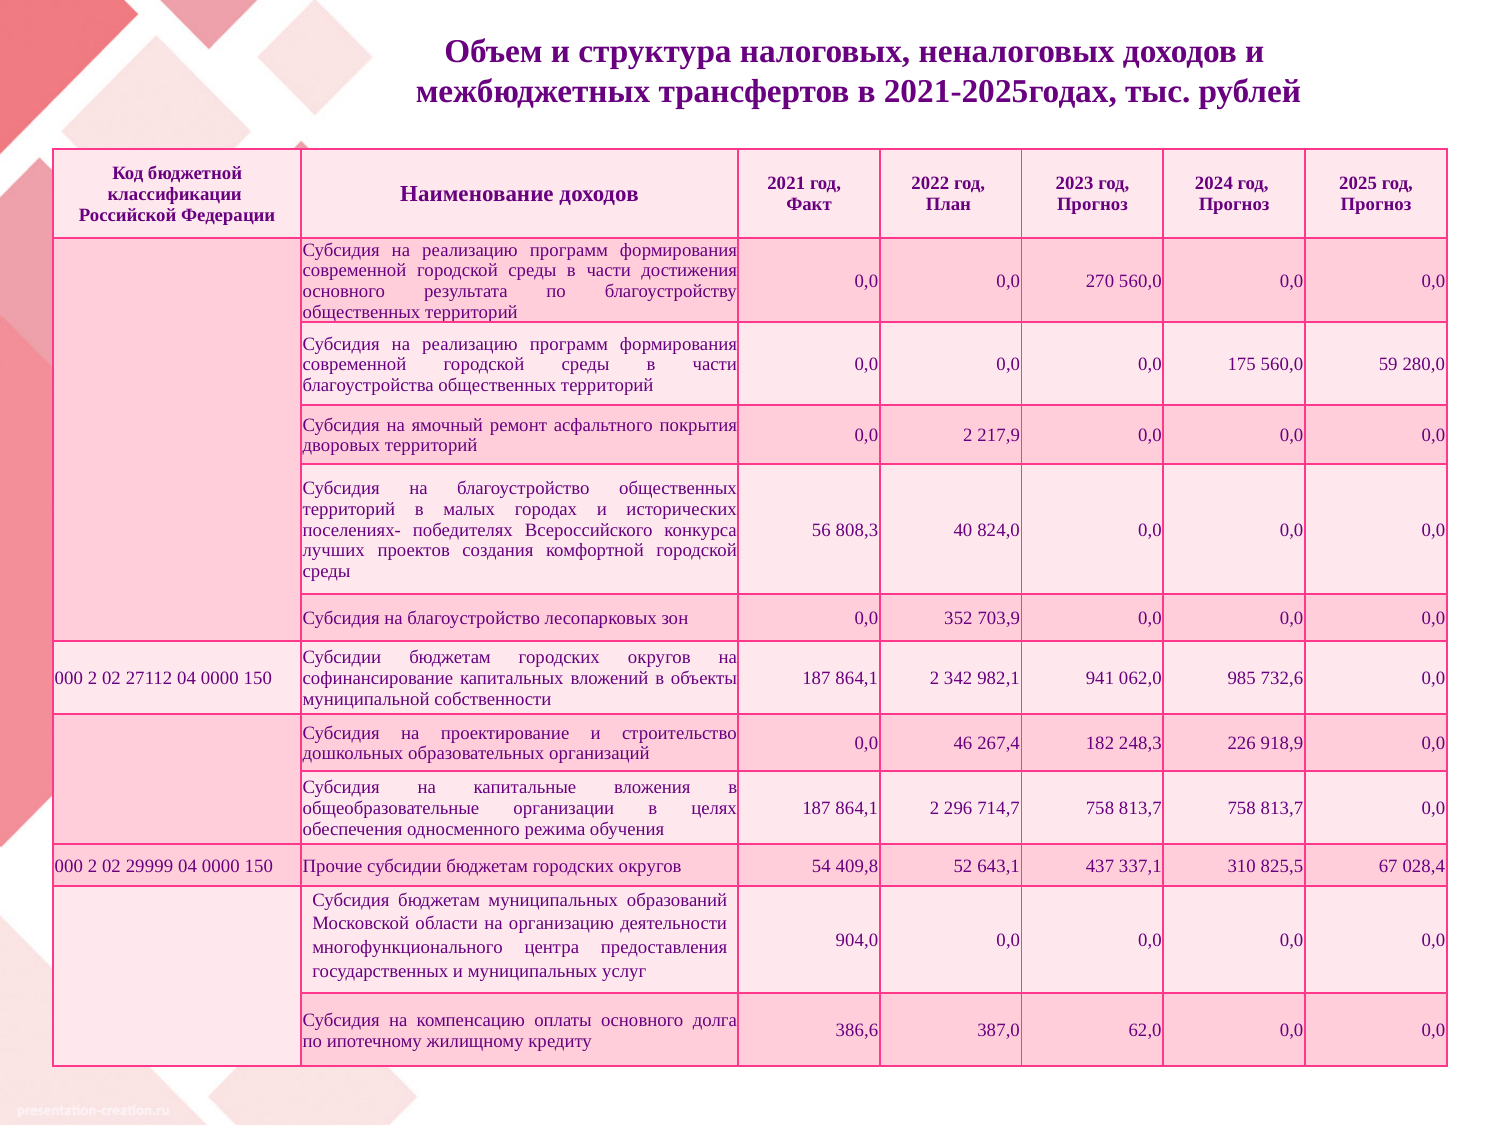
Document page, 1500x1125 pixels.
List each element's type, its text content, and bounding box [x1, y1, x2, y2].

table_cell 46 267,4 [881, 715, 1021, 770]
table_cell 175 560,0 [1164, 323, 1304, 404]
table_header Наименование доходов [302, 150, 737, 237]
table_cell 0,0 [739, 239, 879, 321]
table_cell 0,0 [881, 323, 1021, 404]
table_cell 56 808,3 [739, 465, 879, 593]
table_cell 0,0 [1306, 715, 1446, 770]
table_cell 310 825,5 [1164, 845, 1304, 885]
table_cell 0,0 [1306, 772, 1446, 843]
table_cell Субсидия на проектирование и строительство дошкольных образовательных организаций [302, 715, 737, 770]
table_cell 904,0 [739, 887, 879, 992]
table_cell 386,6 [739, 994, 879, 1065]
table_cell 0,0 [1022, 595, 1162, 640]
table_cell 0,0 [881, 239, 1021, 321]
table_cell Субсидия бюджетам муниципальных образований Московской области на организацию деятельности многофункционального центра предоставления государственных и муниципальных услуг [302, 887, 737, 992]
table_cell 54 409,8 [739, 845, 879, 885]
table_cell 0,0 [1306, 994, 1446, 1065]
table_cell [54, 239, 300, 640]
table_cell 0,0 [1164, 994, 1304, 1065]
table_cell [54, 715, 300, 843]
table_cell Субсидия на благоустройство лесопарковых зон [302, 595, 737, 640]
table_cell 0,0 [1164, 887, 1304, 992]
table_cell 2 296 714,7 [881, 772, 1021, 843]
table_cell Субсидия на реализацию программ формирования современной городской среды в части достижения основного результата по благоустройству общественных территорий [302, 239, 737, 321]
table_cell 0,0 [1306, 465, 1446, 593]
table_cell 59 280,0 [1306, 323, 1446, 404]
table_header 2024 год, Прогноз [1164, 150, 1304, 237]
table_cell 0,0 [1306, 595, 1446, 640]
table_cell 0,0 [1306, 642, 1446, 713]
table_header 2022 год, План [881, 150, 1021, 237]
table_cell Субсидия на капитальные вложения в общеобразовательные организации в целях обеспечения односменного режима обучения [302, 772, 737, 843]
table_cell Субсидия на благоустройство общественных территорий в малых городах и исторических поселениях- победителях Всероссийского конкурса лучших проектов создания комфортной городской среды [302, 465, 737, 593]
table_cell 0,0 [1022, 887, 1162, 992]
table_header Код бюджетной классификации Российской Федерации [54, 150, 300, 237]
table_cell 2 342 982,1 [881, 642, 1021, 713]
table_cell [54, 887, 300, 1065]
table_cell 0,0 [739, 715, 879, 770]
title Объем и структура налоговых, неналоговых доходов и межбюджетных трансфертов в 2021-2025годах, тыс. рублей [395, 54, 1323, 125]
table_header 2023 год, Прогноз [1022, 150, 1162, 237]
table_cell Прочие субсидии бюджетам городских округов [302, 845, 737, 885]
table_cell 0,0 [1164, 239, 1304, 321]
table_header 2025 год, Прогноз [1306, 150, 1446, 237]
table_cell 182 248,3 [1022, 715, 1162, 770]
table_cell 2 217,9 [881, 406, 1021, 463]
table_cell 0,0 [739, 323, 879, 404]
table_cell 0,0 [1164, 465, 1304, 593]
table_cell Субсидия на реализацию программ формирования современной городской среды в части благоустройства общественных территорий [302, 323, 737, 404]
table_cell 0,0 [1306, 406, 1446, 463]
table_cell 0,0 [739, 595, 879, 640]
table_cell 985 732,6 [1164, 642, 1304, 713]
table_cell 0,0 [1164, 595, 1304, 640]
table_cell 0,0 [739, 406, 879, 463]
table_cell Субсидии бюджетам городских округов на софинансирование капитальных вложений в объекты муниципальной собственности [302, 642, 737, 713]
table_cell 0,0 [1022, 323, 1162, 404]
table_cell 52 643,1 [881, 845, 1021, 885]
table_cell 758 813,7 [1164, 772, 1304, 843]
table_cell 0,0 [1306, 887, 1446, 992]
table_cell Субсидия на компенсацию оплаты основного долга по ипотечному жилищному кредиту [302, 994, 737, 1065]
table_cell 62,0 [1022, 994, 1162, 1065]
table_cell 0,0 [881, 887, 1021, 992]
table_header 2021 год, Факт [739, 150, 879, 237]
table_cell 758 813,7 [1022, 772, 1162, 843]
table_cell 941 062,0 [1022, 642, 1162, 713]
picture [0, 0, 1500, 1125]
table_cell 67 028,4 [1306, 845, 1446, 885]
table_cell 0,0 [1022, 465, 1162, 593]
table_cell 226 918,9 [1164, 715, 1304, 770]
table_cell Субсидия на ямочный ремонт асфальтного покрытия дворовых территорий [302, 406, 737, 463]
table_cell 187 864,1 [739, 642, 879, 713]
table_cell 352 703,9 [881, 595, 1021, 640]
table_cell 000 2 02 27112 04 0000 150 [54, 642, 300, 713]
table_cell 187 864,1 [739, 772, 879, 843]
table_cell 270 560,0 [1022, 239, 1162, 321]
table_cell 437 337,1 [1022, 845, 1162, 885]
table_cell 0,0 [1022, 406, 1162, 463]
table_cell 000 2 02 29999 04 0000 150 [54, 845, 300, 885]
table_cell 0,0 [1306, 239, 1446, 321]
table_cell 40 824,0 [881, 465, 1021, 593]
table_cell 387,0 [881, 994, 1021, 1065]
table_cell 0,0 [1164, 406, 1304, 463]
